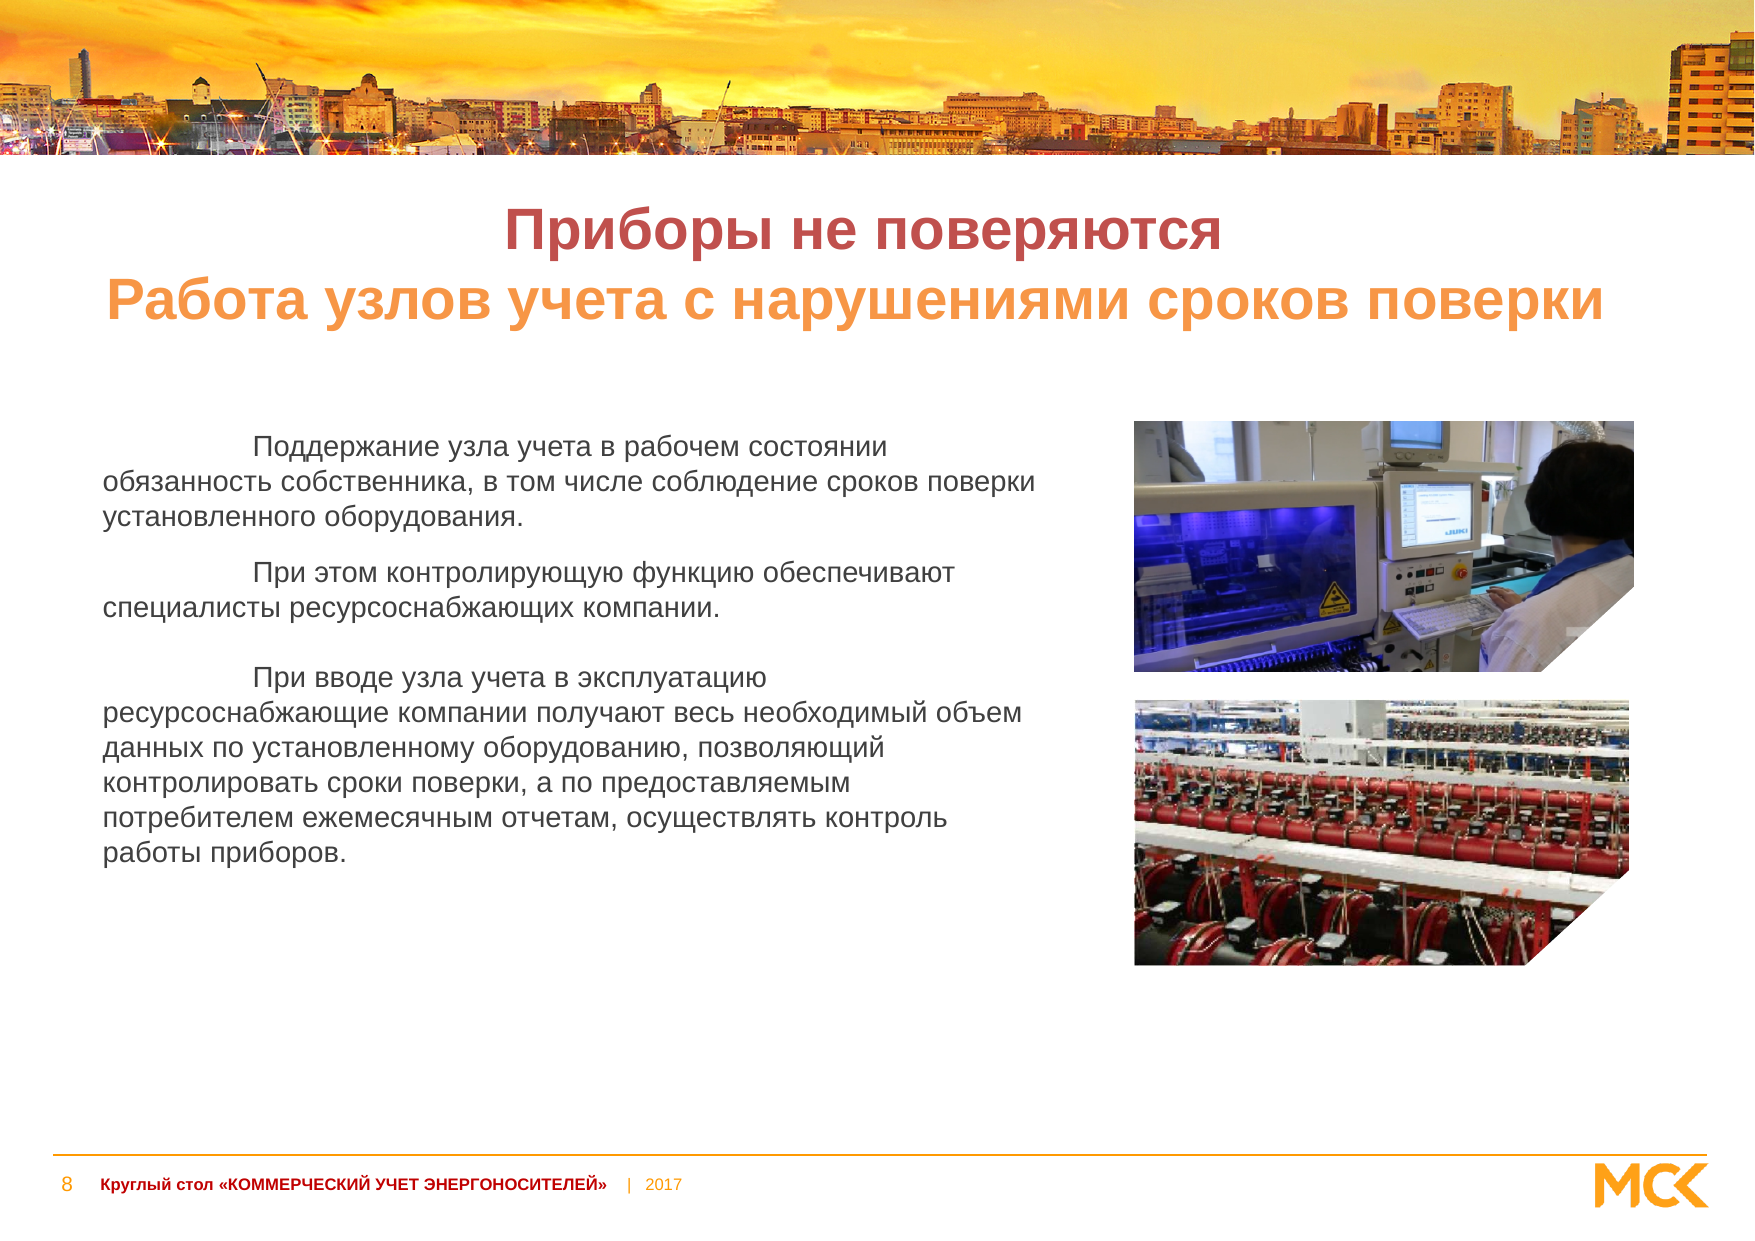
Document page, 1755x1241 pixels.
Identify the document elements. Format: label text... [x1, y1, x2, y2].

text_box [1134, 297, 1640, 973]
picture [1592, 1160, 1712, 1208]
text_box Приборы не поверяются Работа узлов учета с нарушениями сроков поверки [89, 183, 1640, 341]
picture [0, 0, 1755, 155]
text_box Поддержание узла учета в рабочем состоянии обязанность собственника, в том числе соблюдение сроков поверки установленного оборудования. При этом контролирующую функцию обеспечивают специалисты ресурсоснабжающих компании. При вводе узла учета в эксплуатацию ресурсоснабжающие компании получают весь необходимый объем данных по установленному оборудованию, позволяющий контролировать сроки поверки, а по предоставляемым потребителем ежемесячным отчетам, осуществлять контроль работы приборов. [89, 421, 1052, 875]
